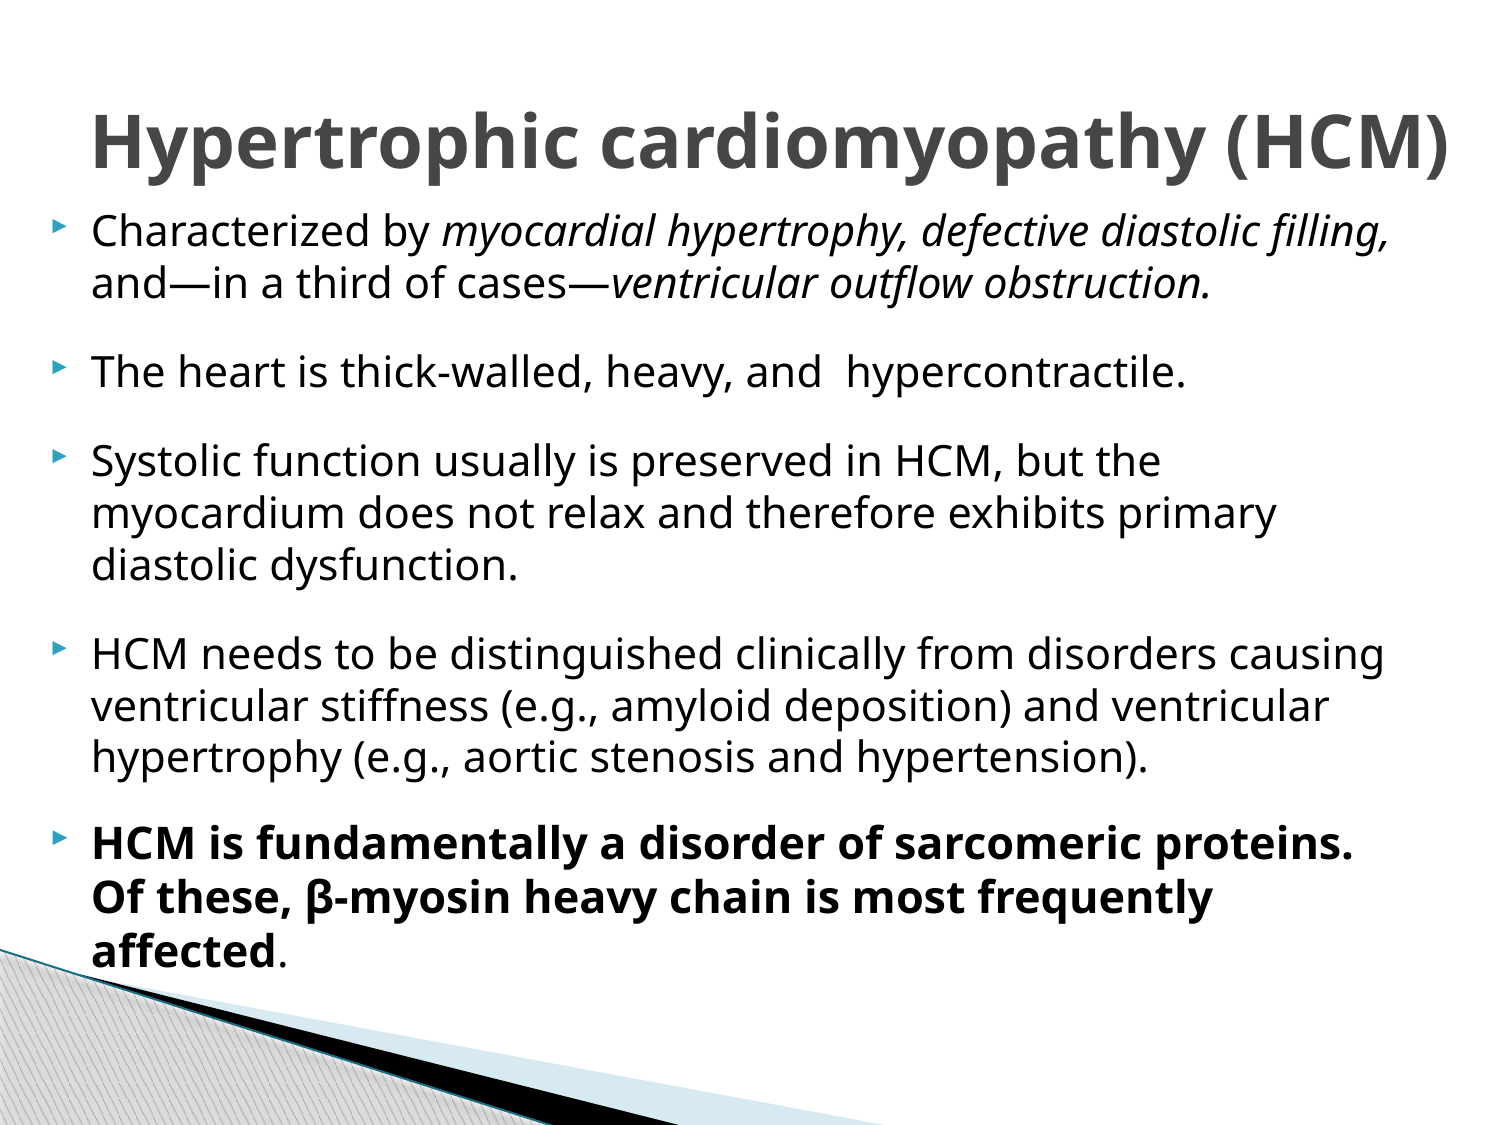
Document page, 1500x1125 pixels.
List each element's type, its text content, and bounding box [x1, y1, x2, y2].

title Hypertrophic cardiomyopathy (HCM) [75, 45, 1500, 233]
list Characterized by myocardial hypertrophy, defective diastolic filling, and—in a third of cases—ventricular outflow obstruction. The heart is thick-walled, heavy, and hypercontractile. Systolic function usually is preserved in HCM, but the myocardium does not relax and therefore exhibits primary diastolic dysfunction. HCM needs to be distinguished clinically from disorders causing ventricular stiffness (e.g., amyloid deposition) and ventricular hypertrophy (e.g., aortic stenosis and hypertension). HCM is fundamentally a disorder of sarcomeric proteins. Of these, β-myosin heavy chain is most frequently affected. [17, 196, 1425, 986]
